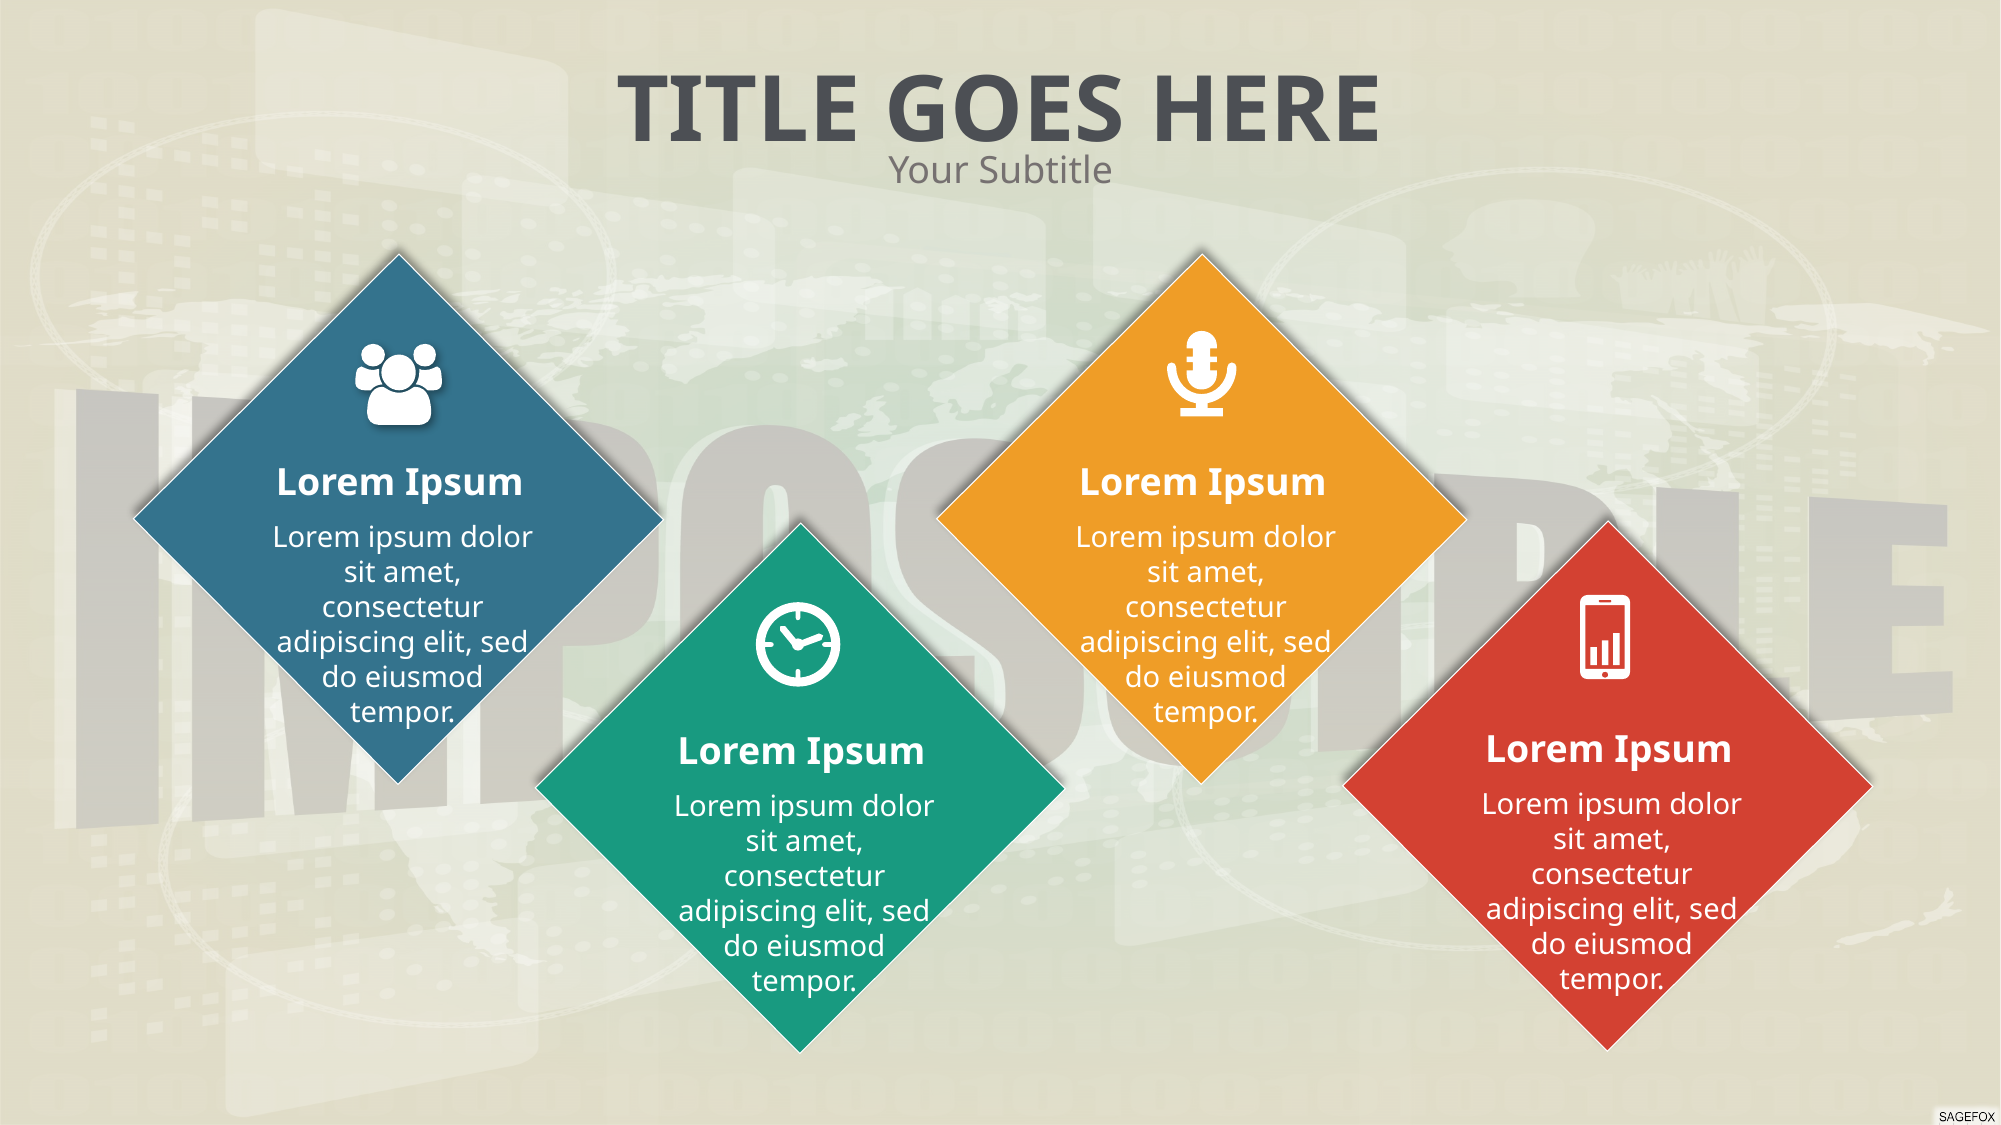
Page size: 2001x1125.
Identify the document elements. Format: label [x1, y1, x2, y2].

text_box [682, 937, 919, 1055]
text_box [651, 719, 952, 937]
text_box [548, 42, 1452, 199]
text_box [755, 602, 841, 687]
text_box [533, 521, 1067, 906]
text_box [1489, 935, 1726, 1053]
text_box [1341, 519, 1875, 903]
text_box [1458, 717, 1759, 935]
text_box [355, 343, 442, 425]
text_box [131, 252, 666, 637]
text_box [935, 252, 1469, 637]
text_box [280, 668, 517, 786]
text_box [1580, 594, 1631, 679]
text_box [1083, 668, 1320, 786]
text_box [1052, 450, 1353, 668]
text_box [1167, 330, 1237, 417]
picture [1936, 1111, 1997, 1125]
text_box [249, 450, 550, 668]
